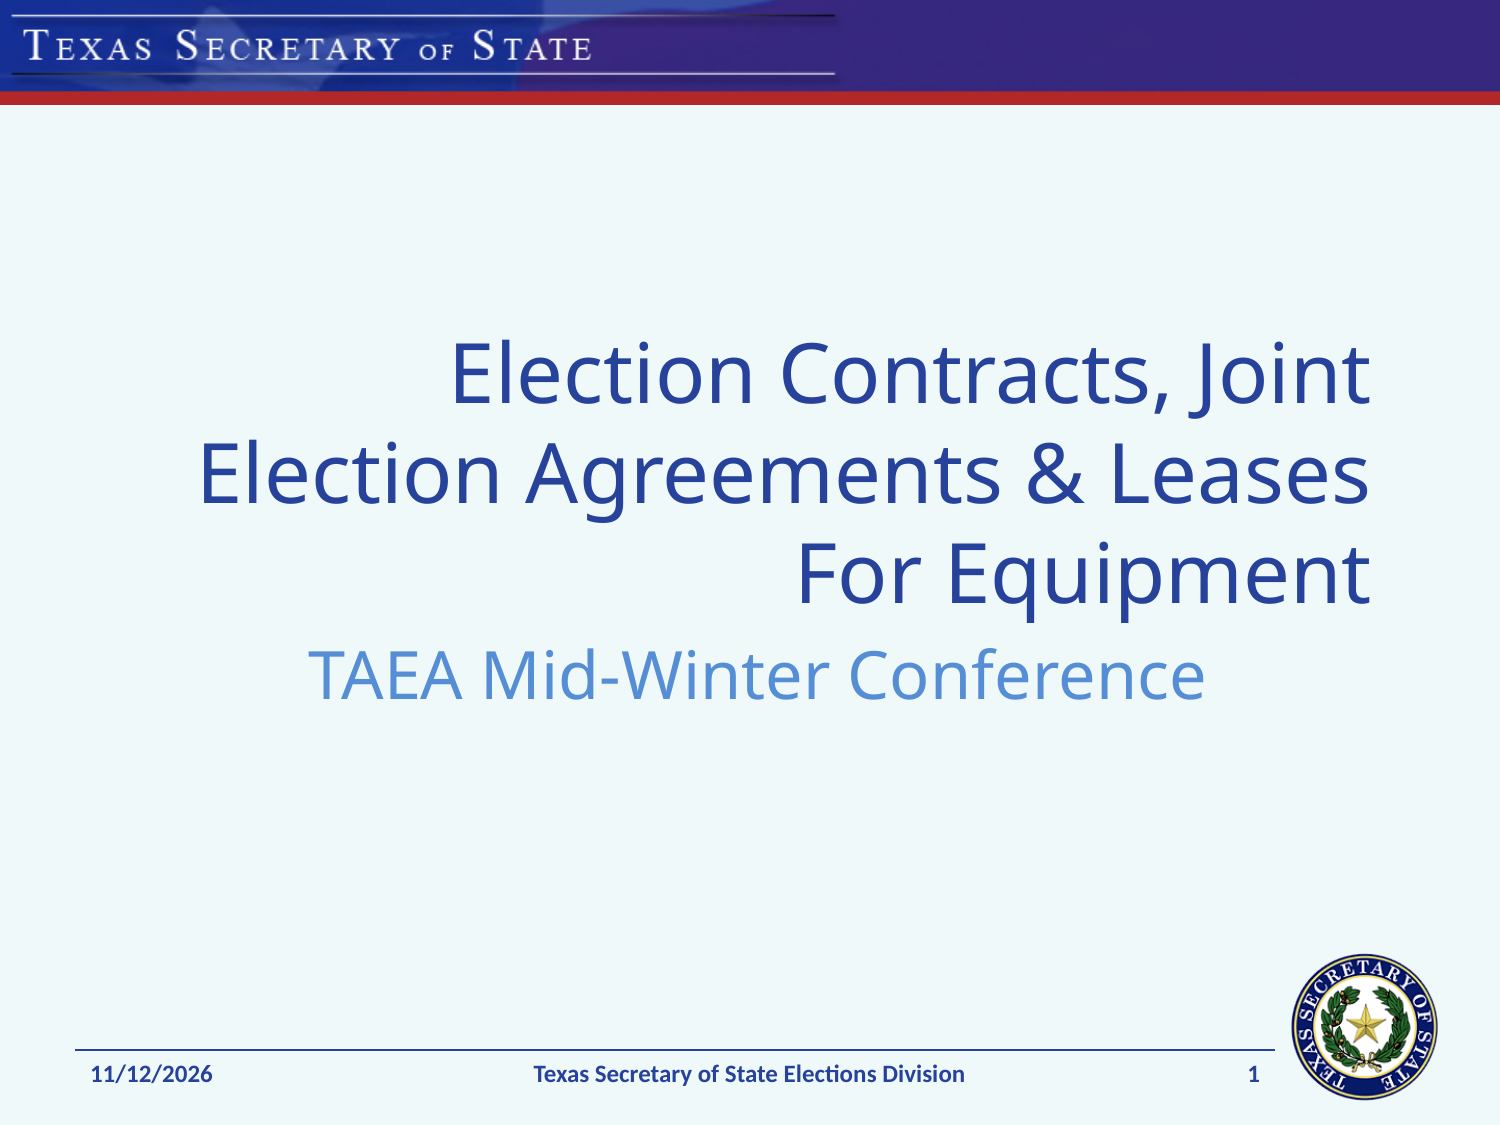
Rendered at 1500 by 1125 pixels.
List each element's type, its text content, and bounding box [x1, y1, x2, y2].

slide_number 1 [1074, 1042, 1275, 1103]
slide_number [75, 1042, 425, 1103]
footer Texas Secretary of State Elections Division [512, 1042, 988, 1103]
picture [0, 0, 1500, 105]
subtitle TAEA Mid-Winter Conference [125, 624, 1375, 800]
title Election Contracts, Joint Election Agreements & Leases For Equipment [112, 350, 1388, 592]
picture [1287, 949, 1443, 1105]
